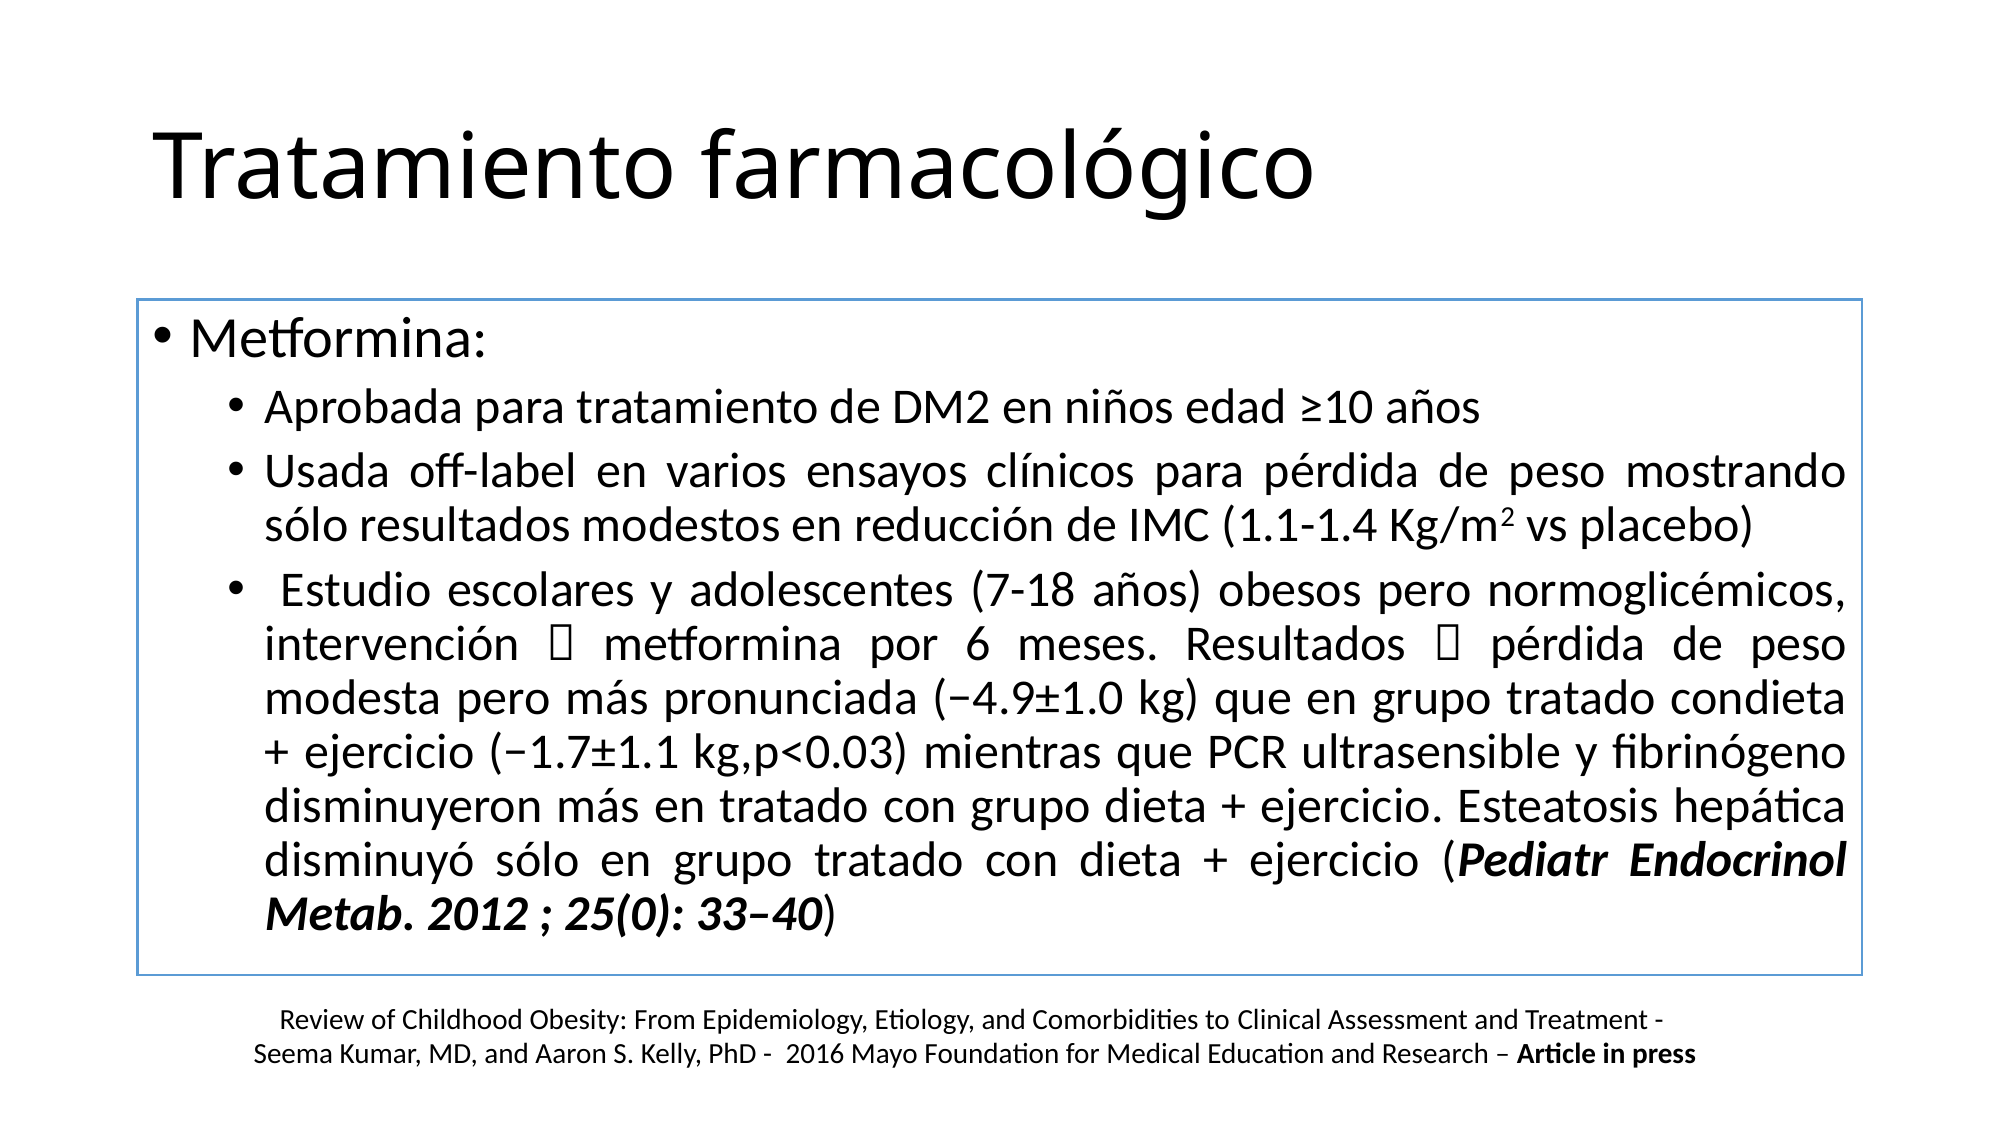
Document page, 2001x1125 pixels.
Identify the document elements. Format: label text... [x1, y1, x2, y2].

list Metformina: Aprobada para tratamiento de DM2 en niños edad ≥10 años Usada off-label en varios ensayos clínicos para pérdida de peso mostrando sólo resultados modestos en reducción de IMC (1.1-1.4 Kg/m2 vs placebo) Estudio escolares y adolescentes (7-18 años) obesos pero normoglicémicos, intervención  metformina por 6 meses. Resultados  pérdida de peso modesta pero más pronunciada (−4.9±1.0 kg) que en grupo tratado condieta + ejercicio (−1.7±1.1 kg,p<0.03) mientras que PCR ultrasensible y fibrinógeno disminuyeron más en tratado con grupo dieta + ejercicio. Esteatosis hepática disminuyó sólo en grupo tratado con dieta + ejercicio (Pediatr Endocrinol Metab. 2012 ; 25(0): 33–40) [136, 298, 1863, 976]
title Tratamiento farmacológico [137, 59, 1863, 278]
text_box Review of Childhood Obesity: From Epidemiology, Etiology, and Comorbidities to Clinical Assessment and Treatment - Seema Kumar, MD, and Aaron S. Kelly, PhD - 2016 Mayo Foundation for Medical Education and Research – Article in press [113, 992, 1837, 1078]
